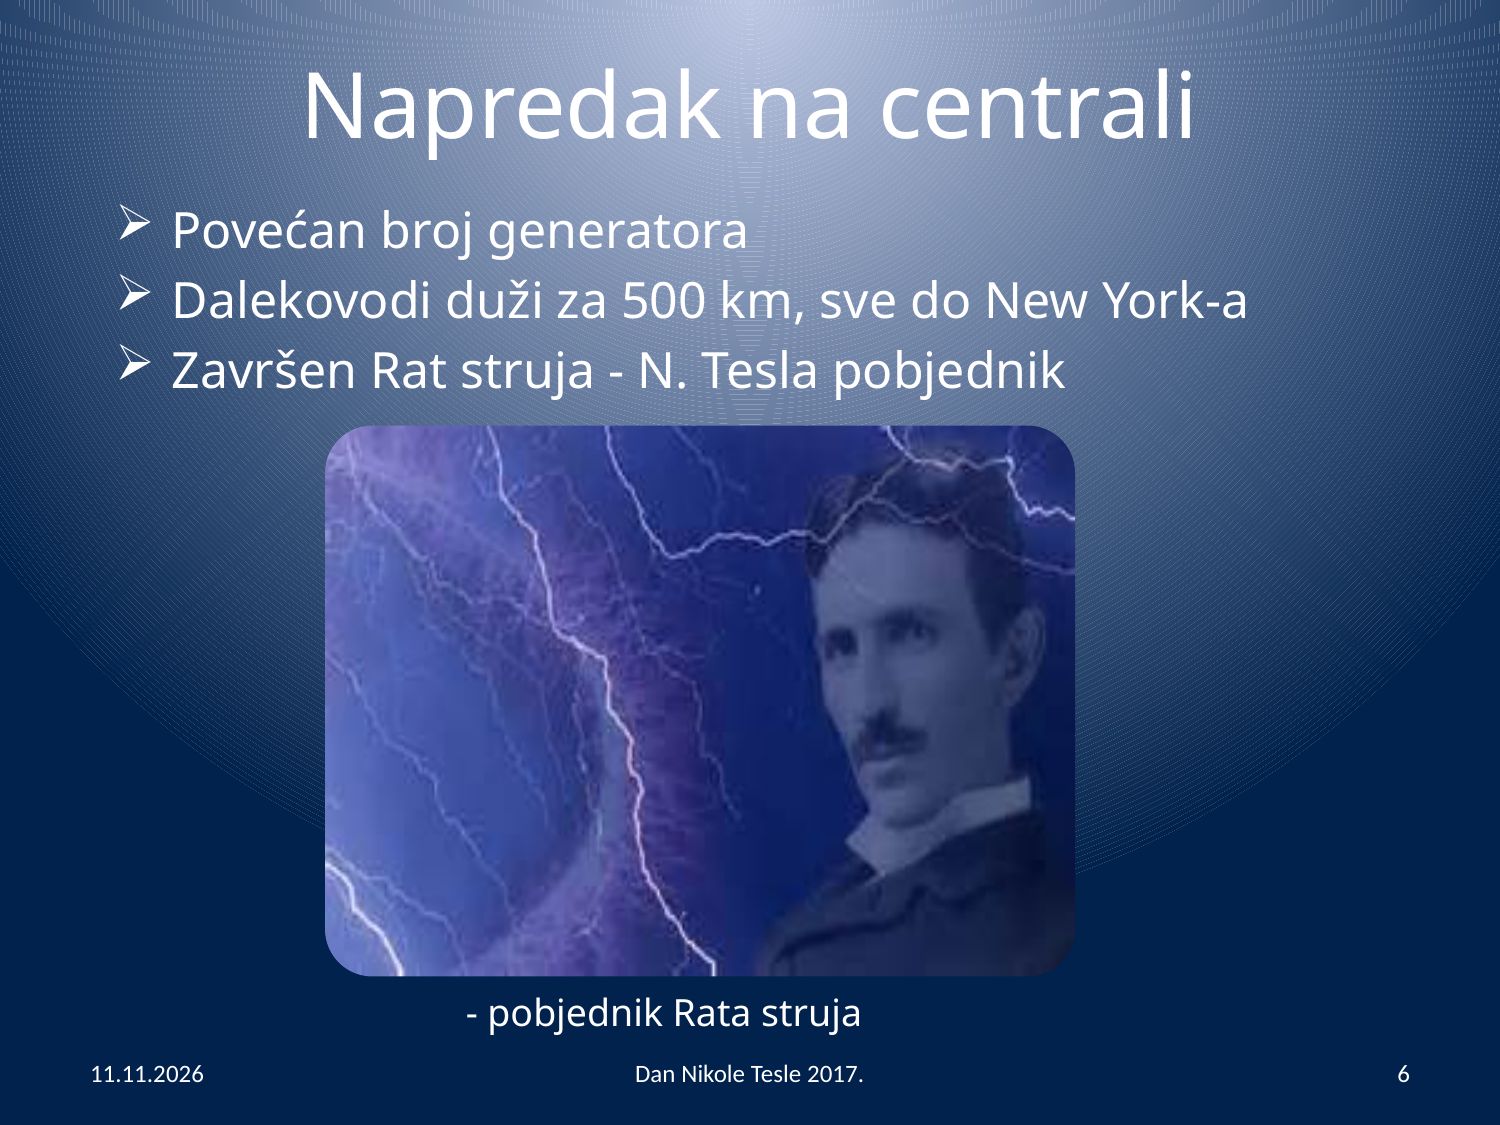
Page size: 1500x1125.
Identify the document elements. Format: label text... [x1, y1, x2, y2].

picture [324, 425, 1076, 977]
list Povećan broj generatora Dalekovodi duži za 500 km, sve do New York-a Završen Rat struja - N. Tesla pobjednik [100, 191, 1451, 934]
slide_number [75, 1042, 425, 1103]
text_box - pobjednik Rata struja [451, 985, 1049, 1042]
footer Dan Nikole Tesle 2017. [512, 1042, 988, 1103]
title Napredak na centrali [75, 8, 1425, 196]
slide_number 6 [1074, 1042, 1425, 1103]
